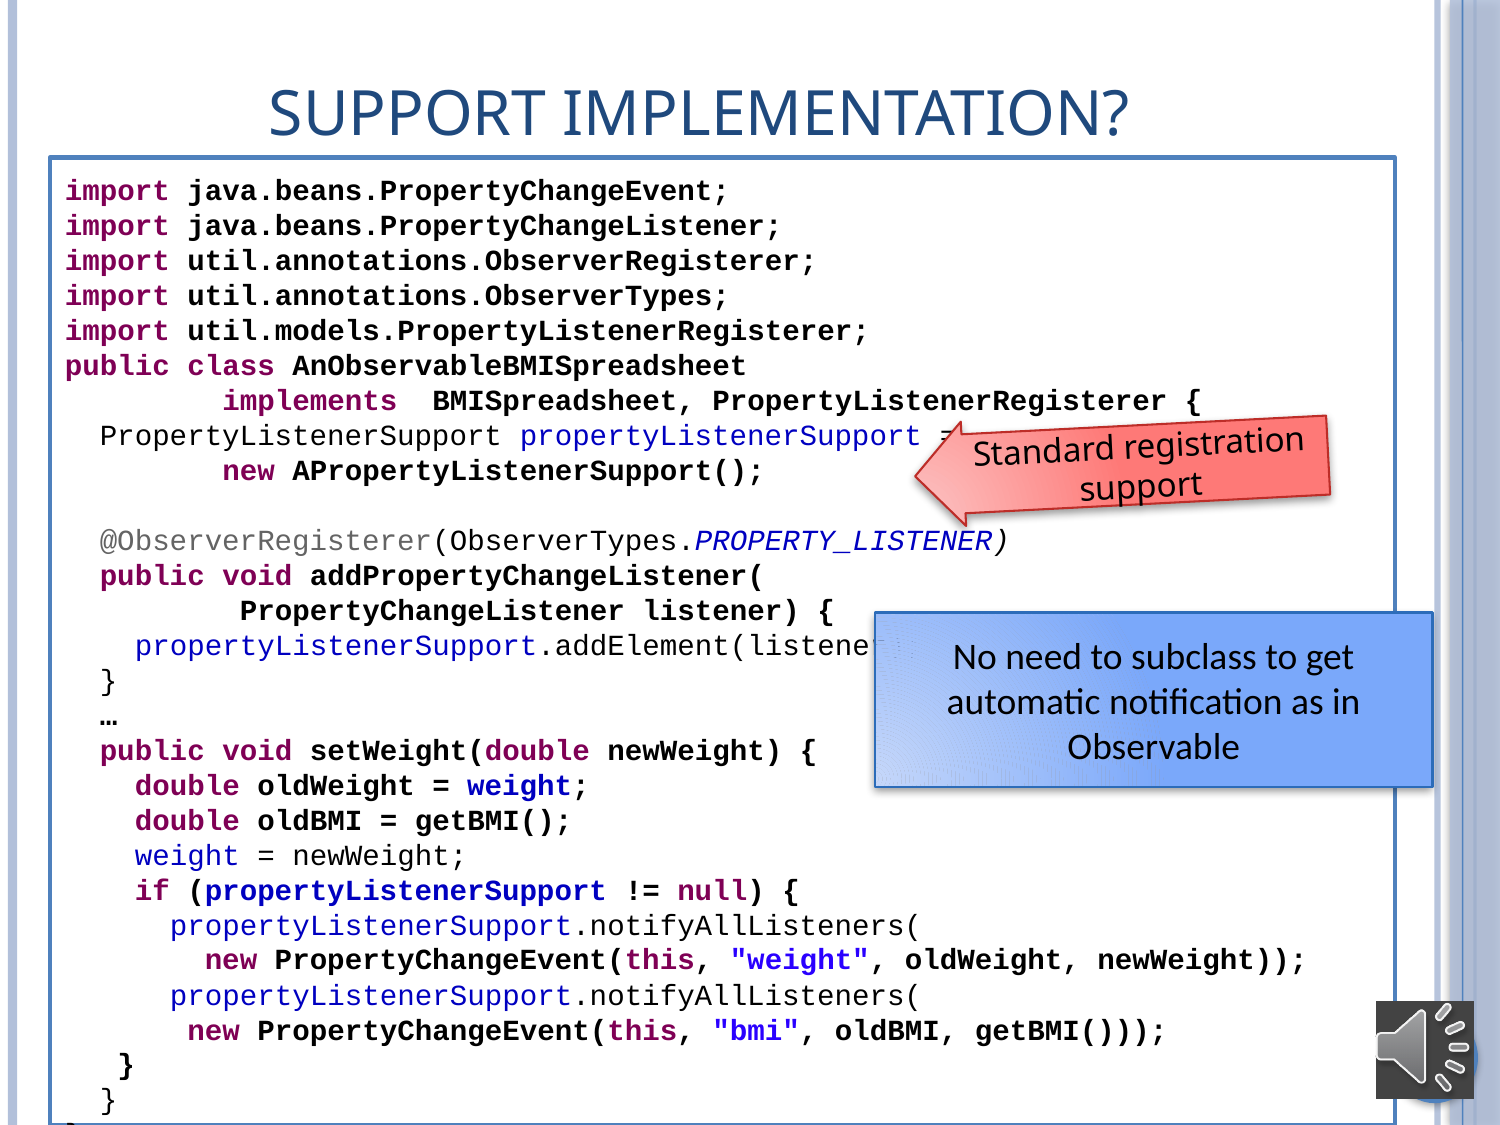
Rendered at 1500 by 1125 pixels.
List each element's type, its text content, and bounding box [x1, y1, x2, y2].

text_box Standard registration support [914, 414, 1332, 527]
text_box No need to subclass to get automatic notification as in Observable [874, 611, 1434, 788]
picture [1374, 999, 1476, 1101]
title Support Implementation? [24, 45, 1375, 175]
text_box import java.beans.PropertyChangeEvent; import java.beans.PropertyChangeListener; import util.annotations.ObserverRegisterer; import util.annotations.ObserverTypes; import util.models.PropertyListenerRegisterer; public class AnObservableBMISpreadsheet implements BMISpreadsheet, PropertyListenerRegisterer { PropertyListenerSupport propertyListenerSupport = new APropertyListenerSupport(); @ObserverRegisterer(ObserverTypes.PROPERTY_LISTENER) public void addPropertyChangeListener( PropertyChangeListener listener) { propertyListenerSupport.addElement(listener); } … public void setWeight(double newWeight) { double oldWeight = weight; double oldBMI = getBMI(); weight = newWeight; if (propertyListenerSupport != null) { propertyListenerSupport.notifyAllListeners( new PropertyChangeEvent(this, "weight", oldWeight, newWeight)); propertyListenerSupport.notifyAllListeners( new PropertyChangeEvent(this, "bmi", oldBMI, getBMI())); } } } [48, 155, 1397, 1125]
